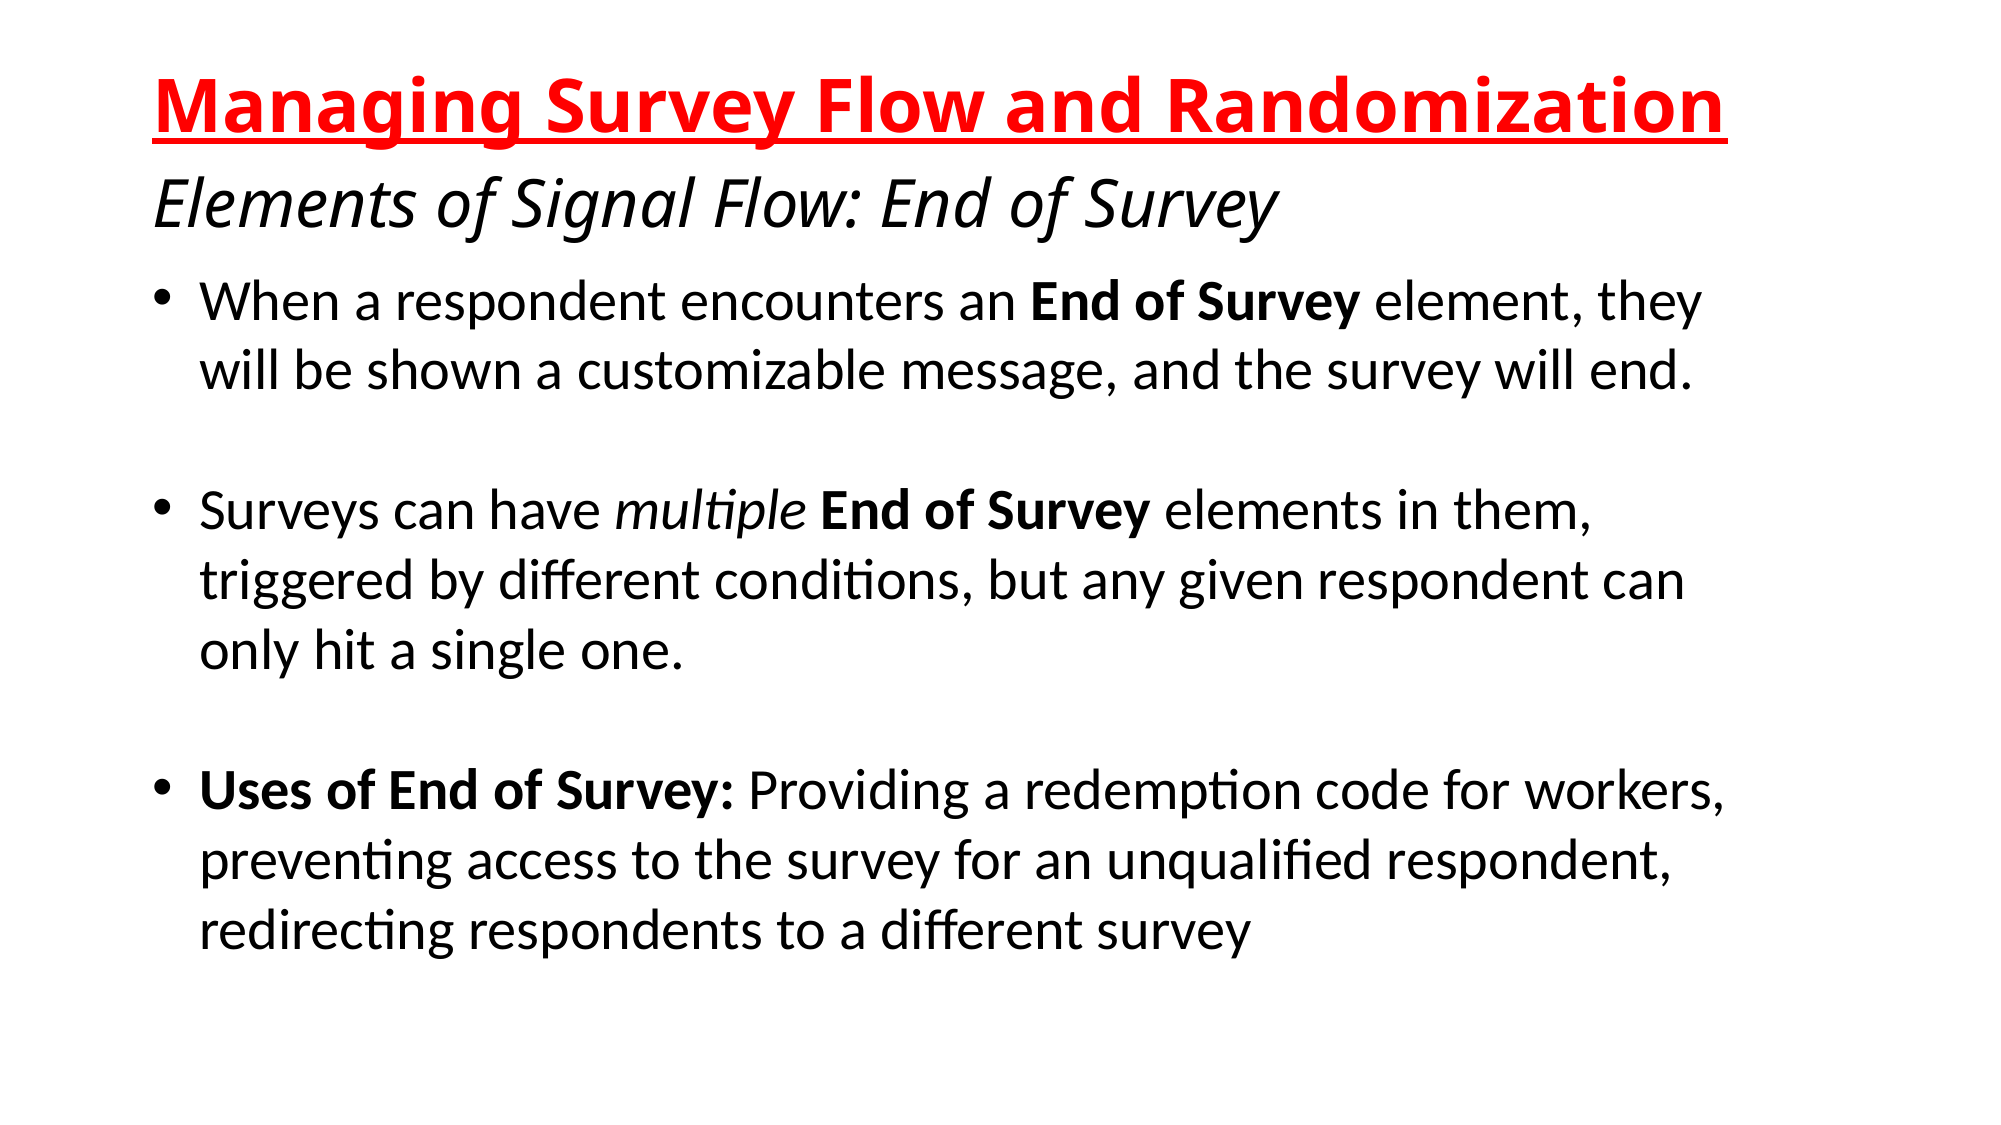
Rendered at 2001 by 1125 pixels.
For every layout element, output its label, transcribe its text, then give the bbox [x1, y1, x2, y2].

text_box When a respondent encounters an End of Survey element, they will be shown a customizable message, and the survey will end. Surveys can have multiple End of Survey elements in them, triggered by different conditions, but any given respondent can only hit a single one. Uses of End of Survey: Providing a redemption code for workers, preventing access to the survey for an unqualified respondent, redirecting respondents to a different survey [137, 254, 1784, 969]
title Managing Survey Flow and Randomization [137, 59, 1940, 157]
text_box Elements of Signal Flow: End of Survey [137, 157, 1940, 255]
